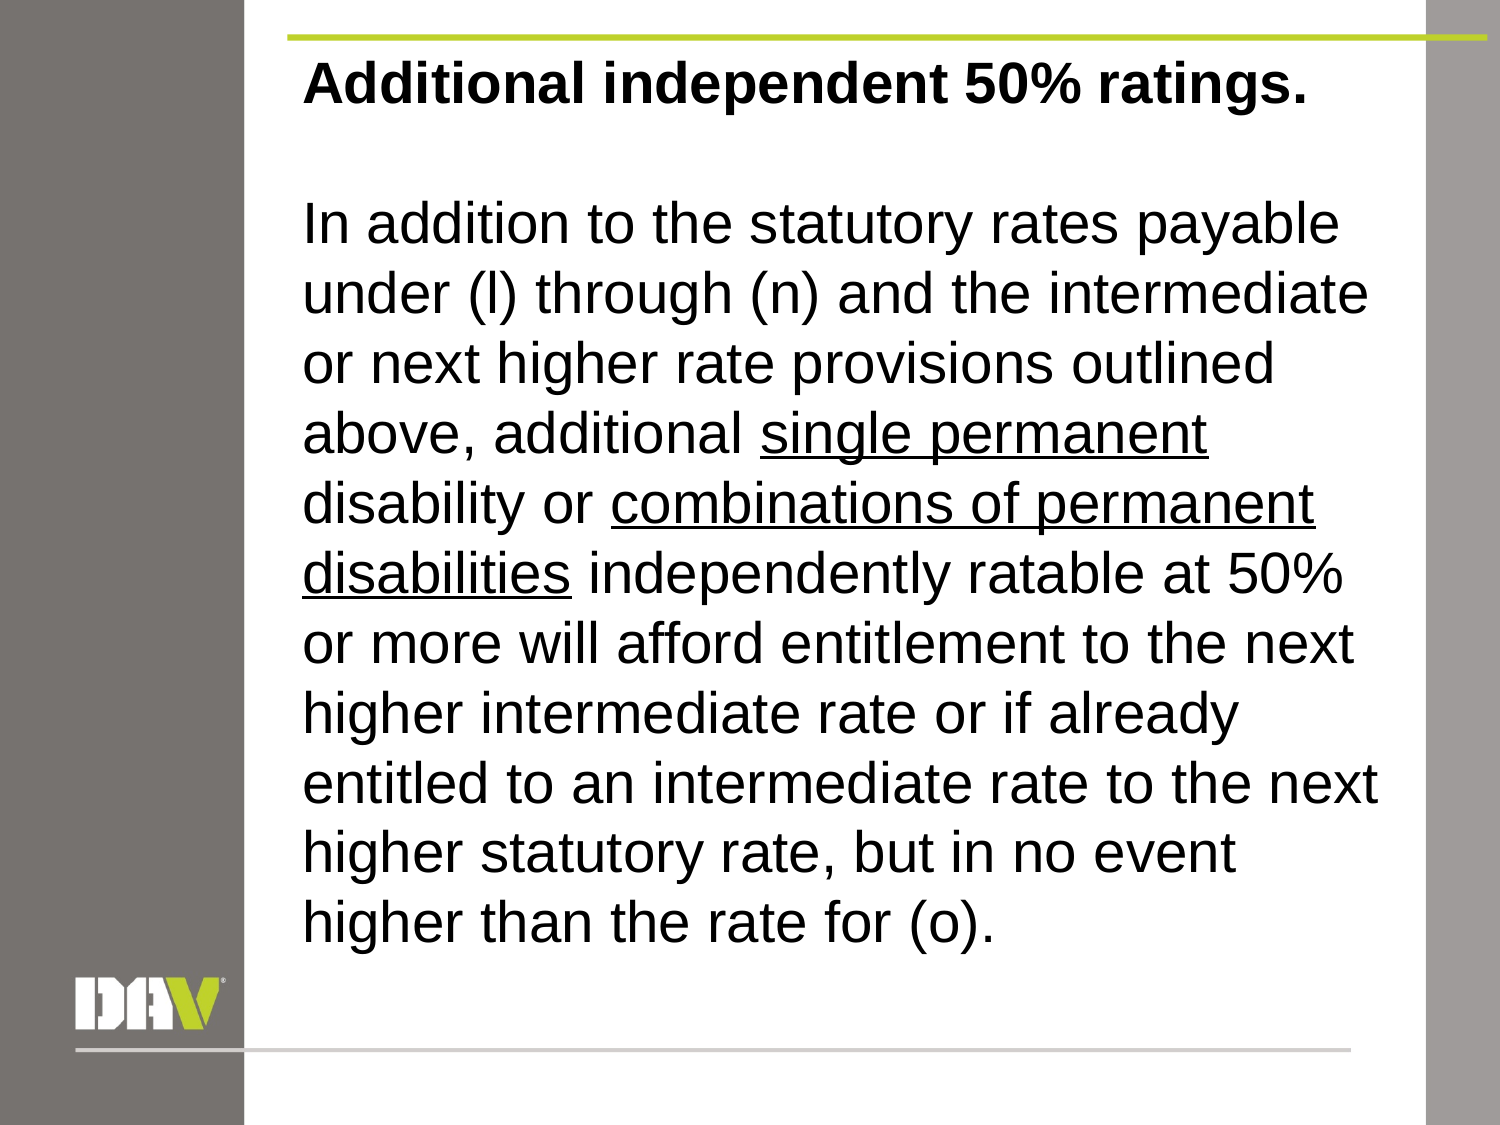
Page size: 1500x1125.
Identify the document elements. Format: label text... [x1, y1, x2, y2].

text_box Additional independent 50% ratings. In addition to the statutory rates payable under (l) through (n) and the intermediate or next higher rate provisions outlined above, additional single permanent disability or combinations of permanent disabilities independently ratable at 50% or more will afford entitlement to the next higher intermediate rate or if already entitled to an intermediate rate to the next higher statutory rate, but in no event higher than the rate for (o). [287, 37, 1400, 962]
picture [0, 0, 1500, 1125]
slide_number [1050, 1042, 1363, 1103]
